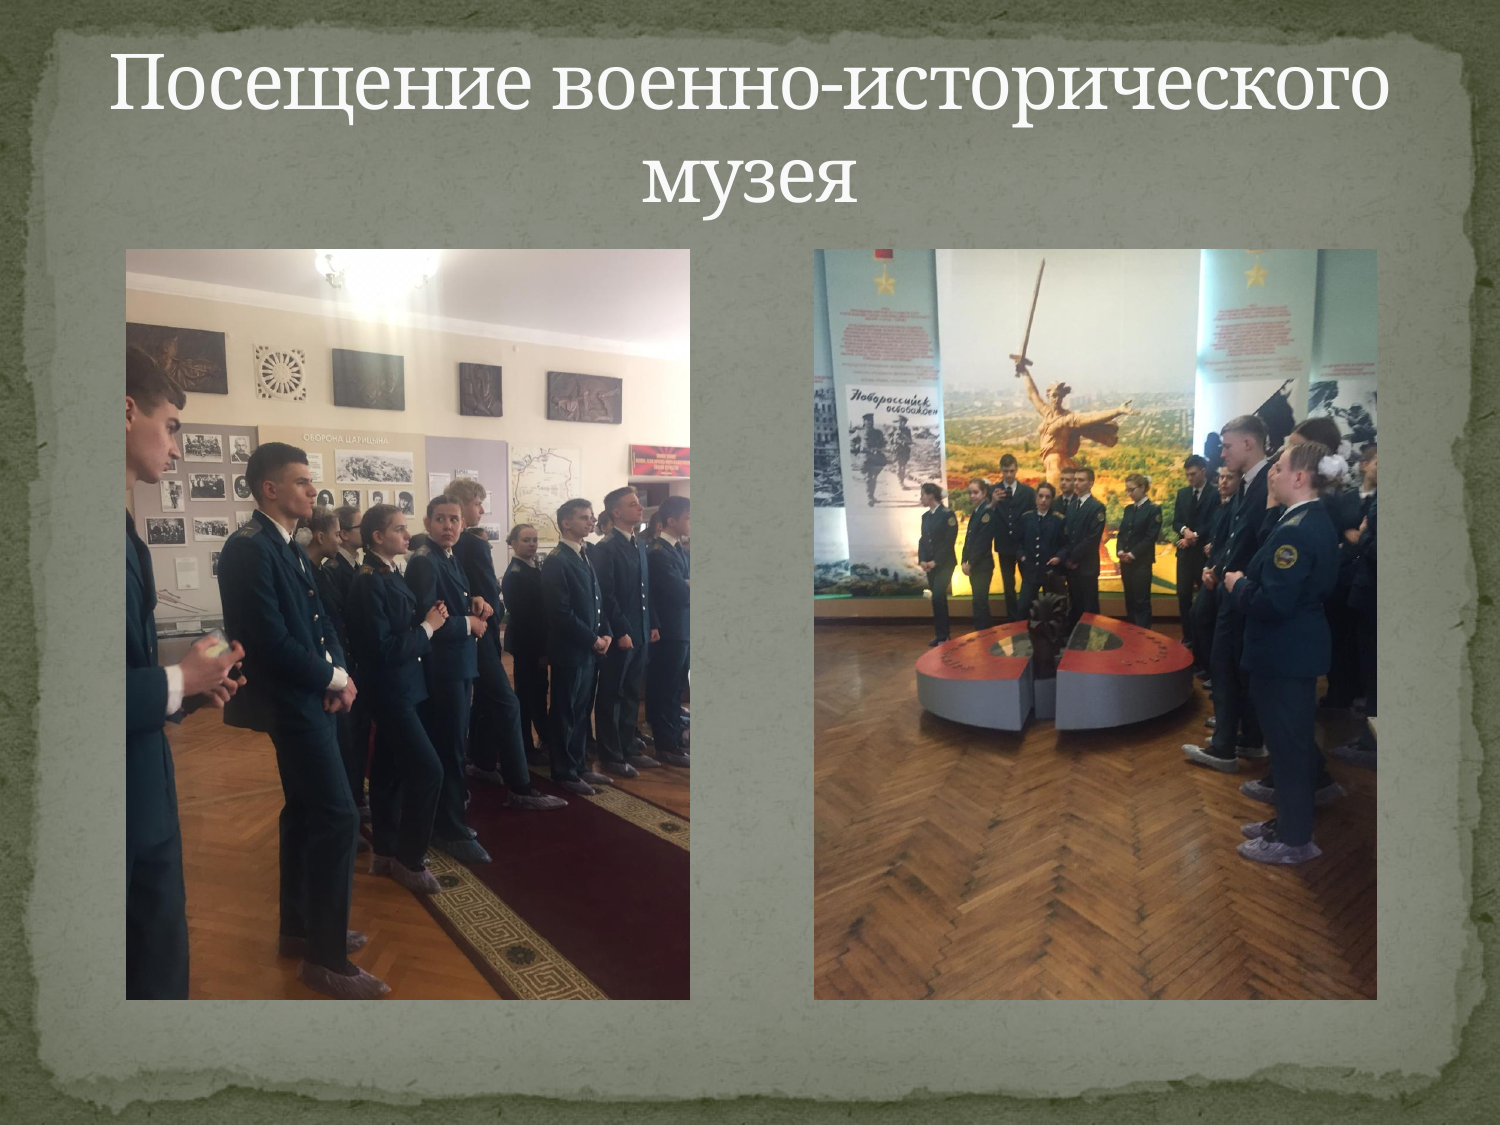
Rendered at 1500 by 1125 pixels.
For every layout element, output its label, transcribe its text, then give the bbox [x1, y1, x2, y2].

title Посещение военно-исторического музея [74, 24, 1425, 225]
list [129, 252, 688, 999]
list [817, 252, 1375, 999]
